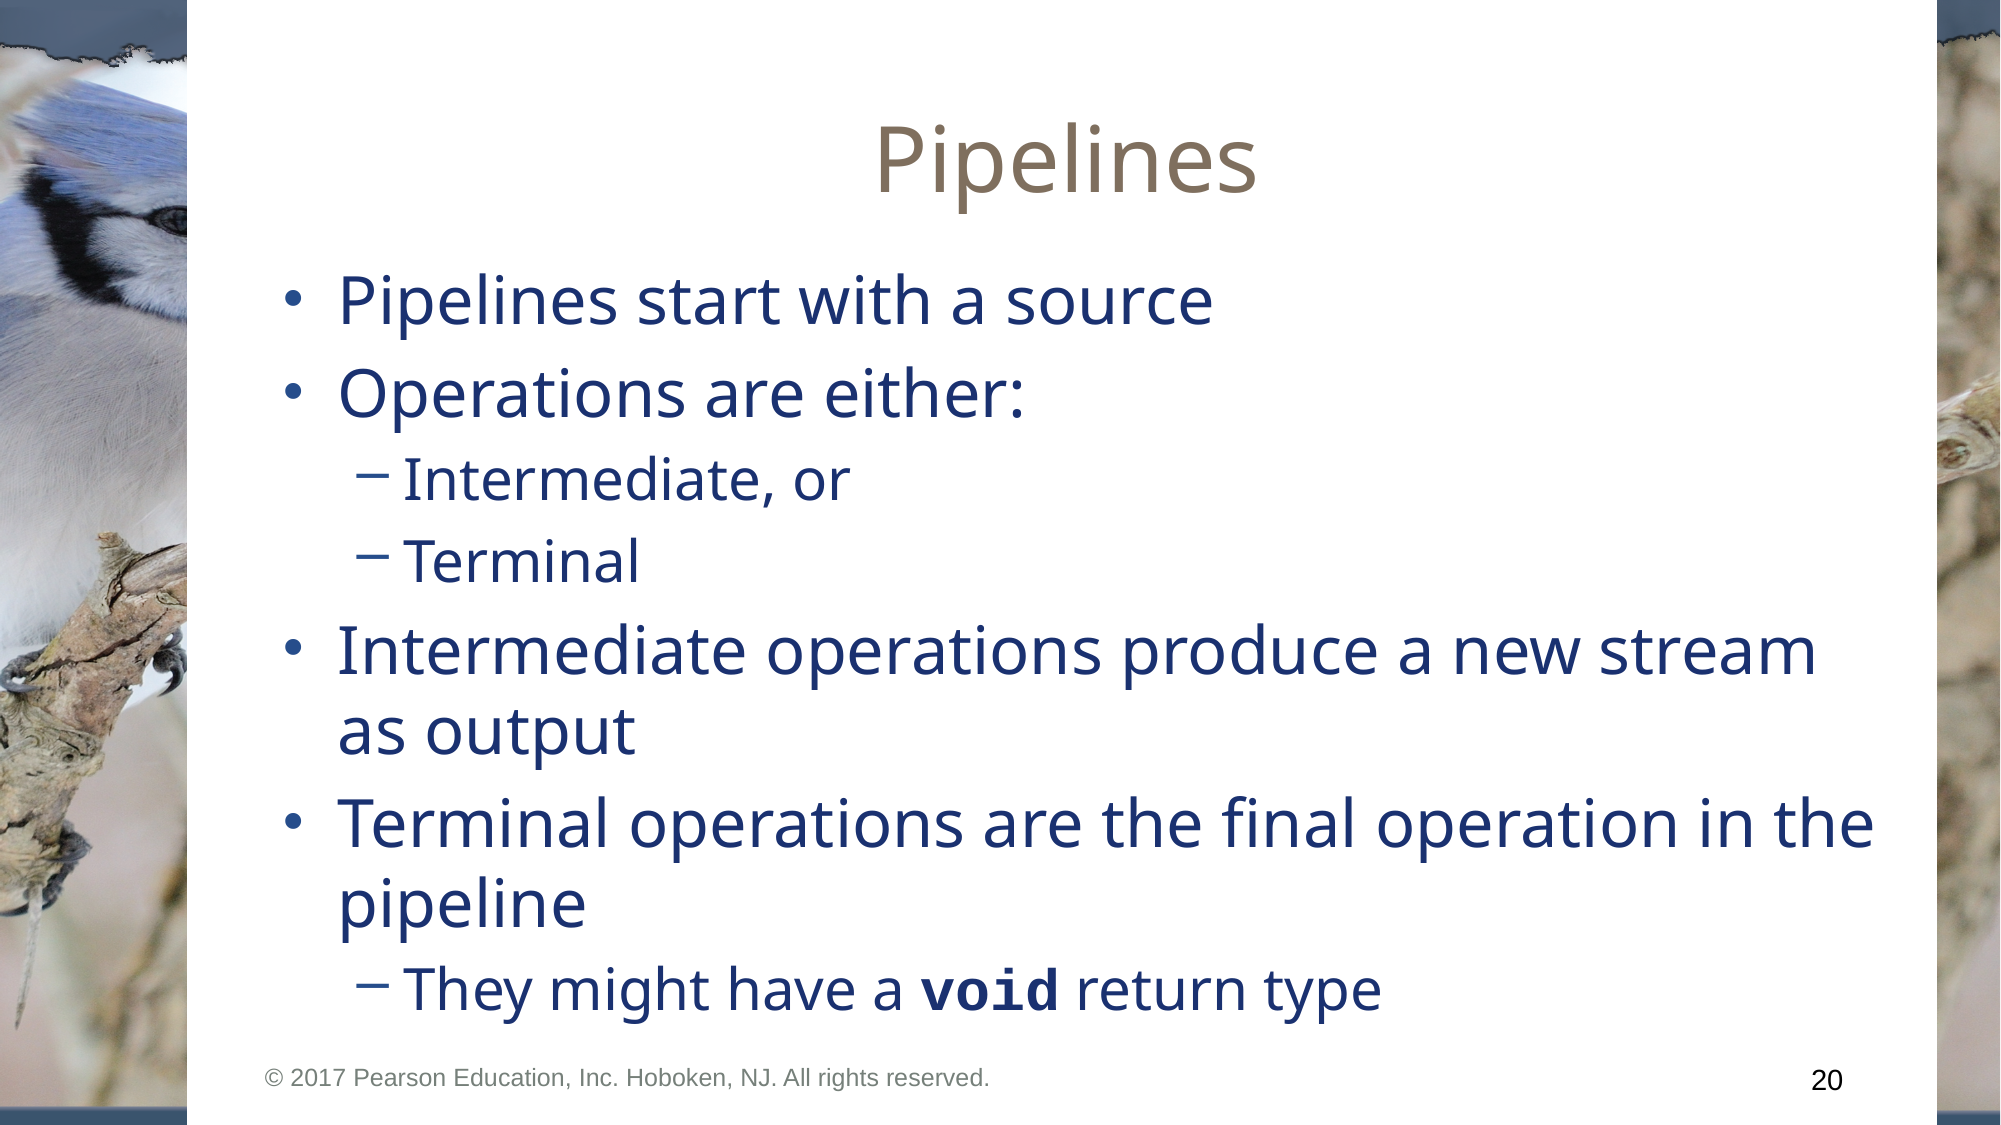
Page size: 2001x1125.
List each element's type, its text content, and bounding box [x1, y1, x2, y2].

list Pipelines start with a source Operations are either: Intermediate, or Terminal Intermediate operations produce a new stream as output Terminal operations are the final operation in the pipeline They might have a void return type [266, 249, 1900, 1059]
footer © 2017 Pearson Education, Inc. Hoboken, NJ. All rights reserved. [249, 1054, 1767, 1105]
picture [1937, 0, 2001, 1125]
title Pipelines [216, 62, 1917, 250]
picture [0, 0, 187, 1125]
